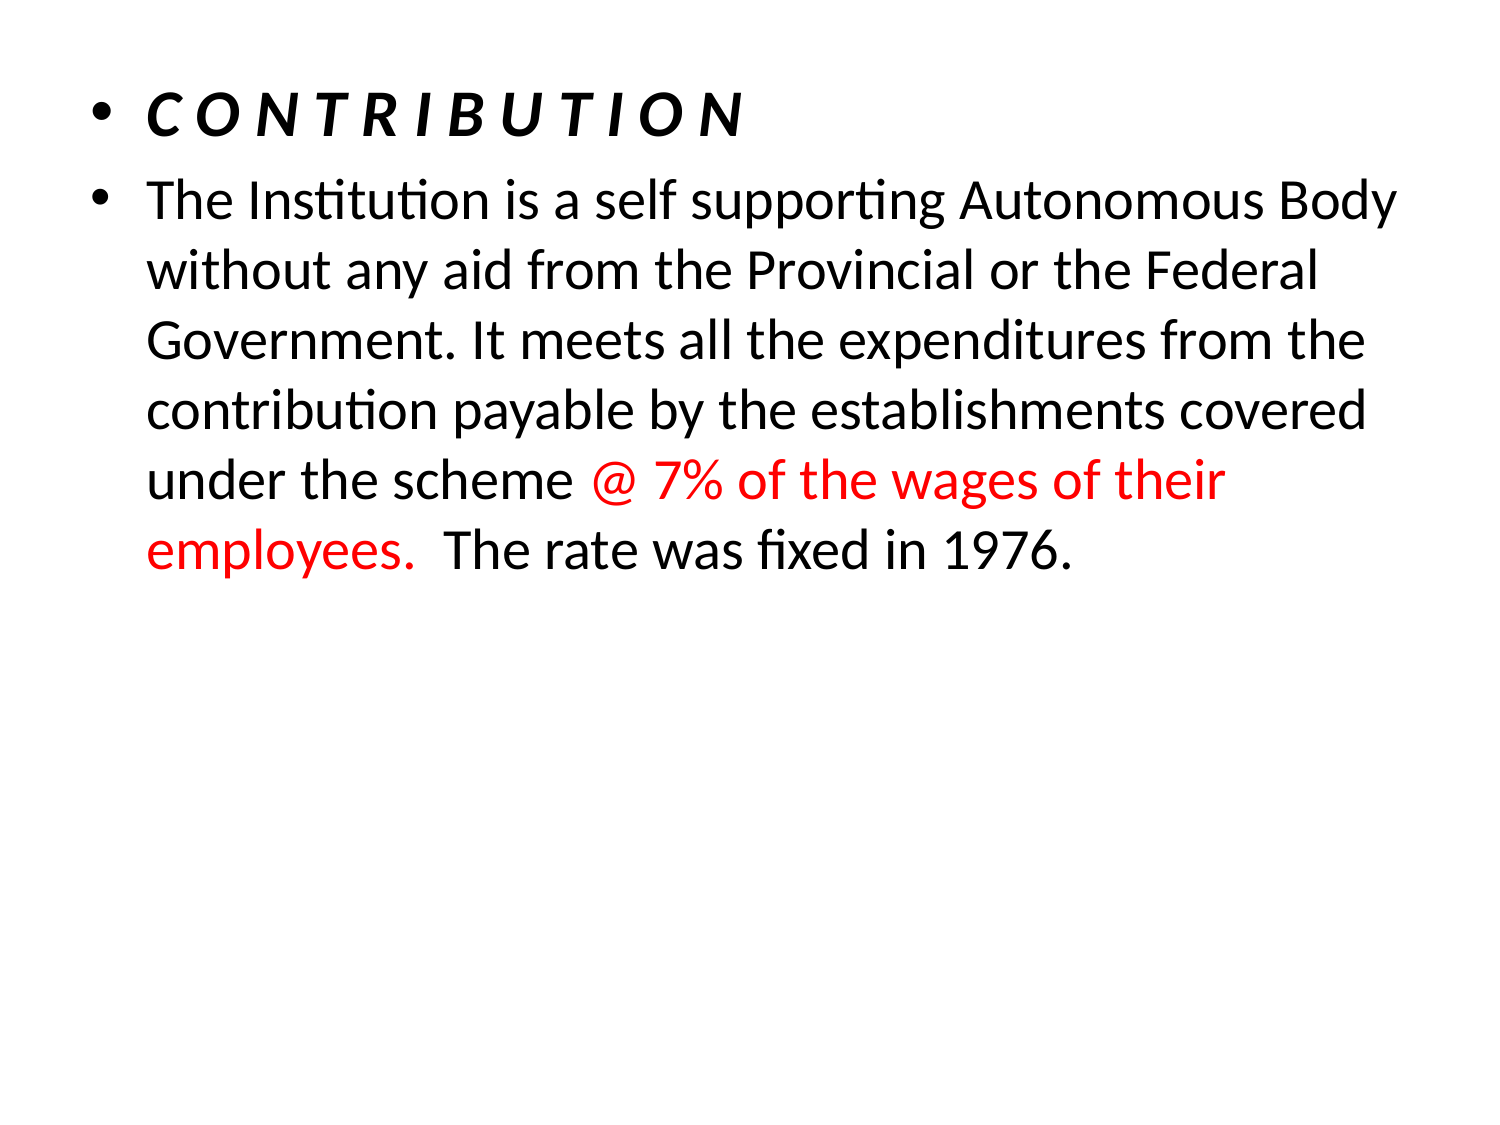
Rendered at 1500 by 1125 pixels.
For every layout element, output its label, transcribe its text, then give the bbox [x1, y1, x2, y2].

list C O N T R I B U T I O N The Institution is a self supporting Autonomous Body without any aid from the Provincial or the Federal Government. It meets all the expenditures from the contribution payable by the establishments covered under the scheme @ 7% of the wages of their employees. The rate was fixed in 1976. [75, 62, 1425, 1035]
